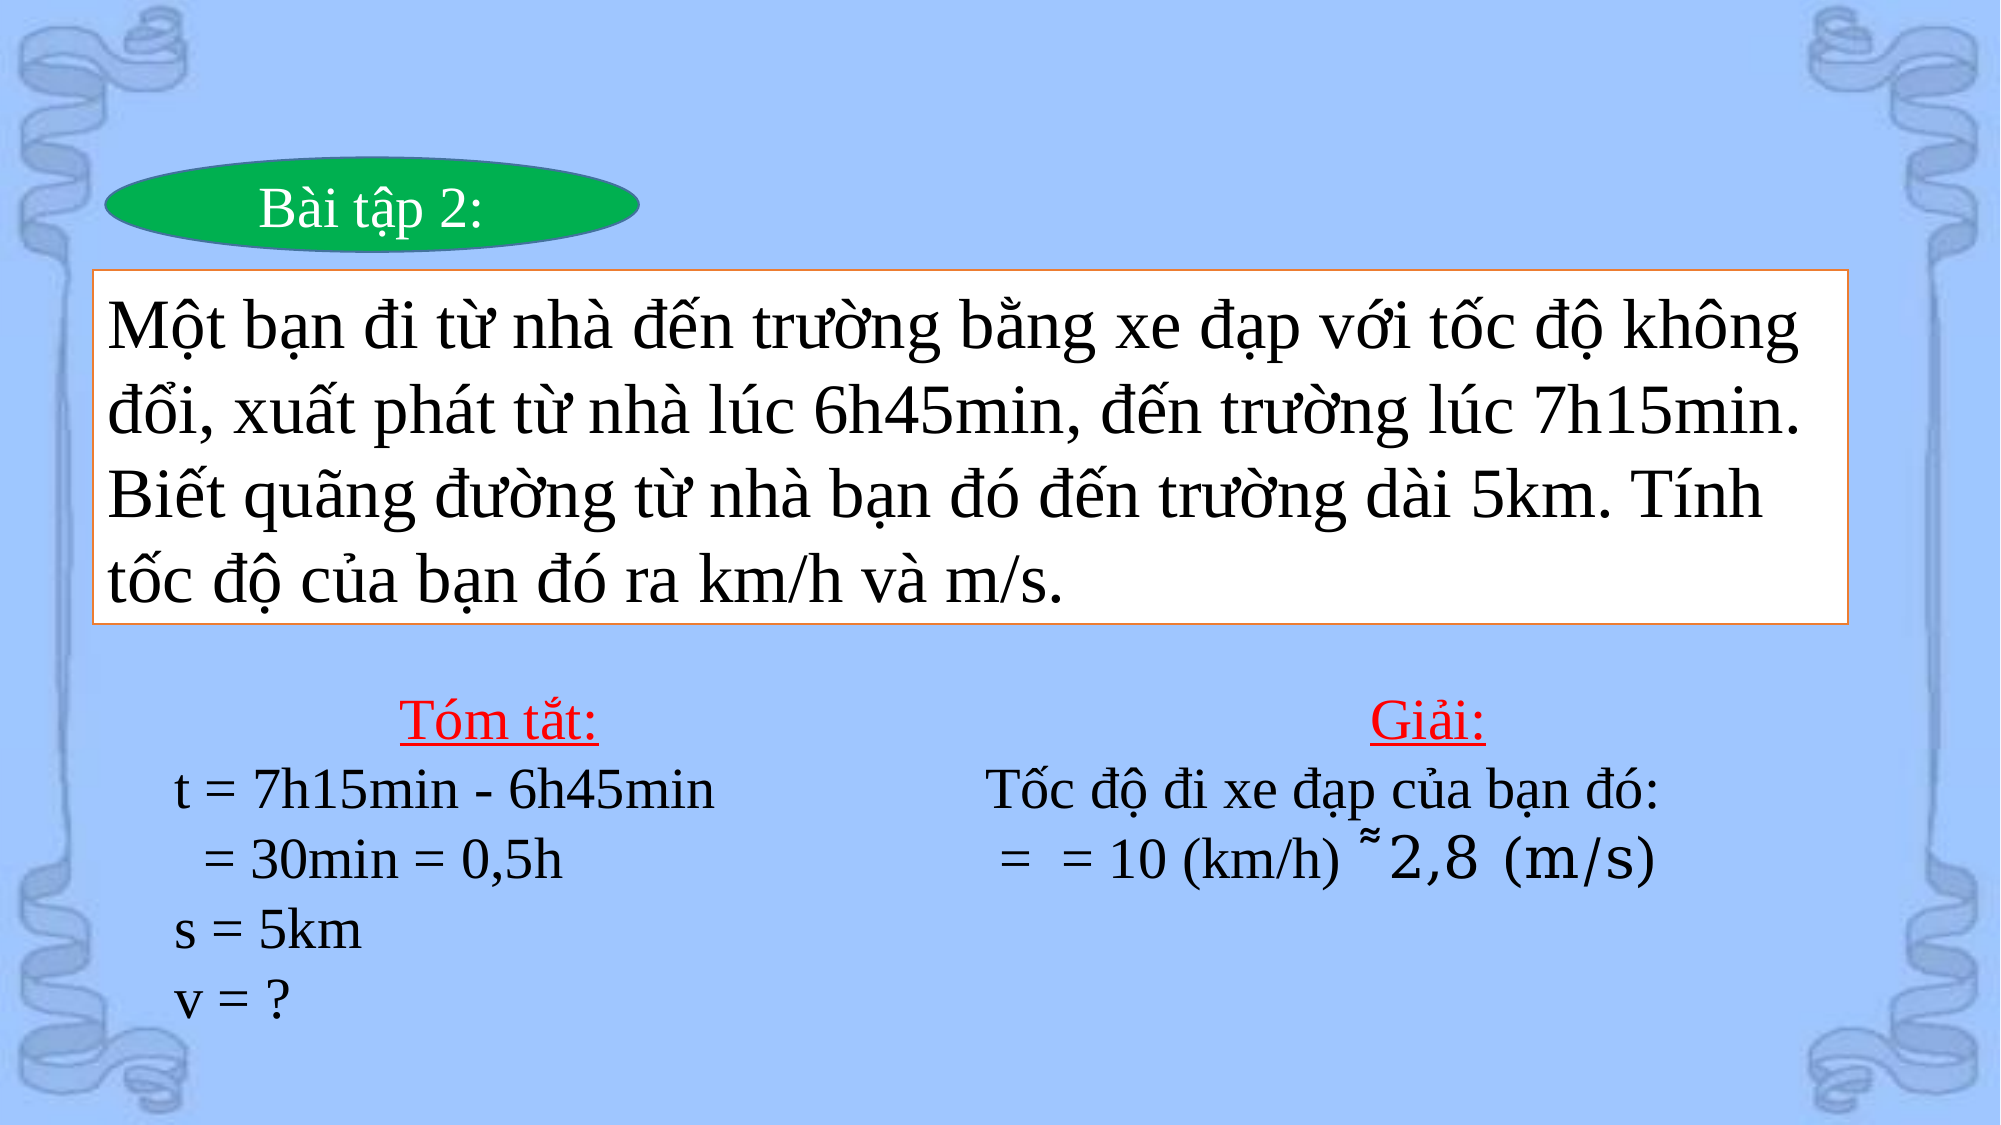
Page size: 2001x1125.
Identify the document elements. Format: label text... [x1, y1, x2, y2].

text_box Bài tập 2: [104, 156, 640, 253]
text_box Tóm tắt: t = 7h15min - 6h45min = 30min = 0,5h s = 5km v = ? [159, 673, 839, 1038]
text_box Một bạn đi từ nhà đến trường bằng xe đạp với tốc độ không đổi, xuất phát từ nhà lúc 6h45min, đến trường lúc 7h15min. Biết quãng đường từ nhà bạn đó đến trường dài 5km. Tính tốc độ của bạn đó ra km/h và m/s. [92, 269, 1849, 625]
picture [0, 0, 2001, 1125]
